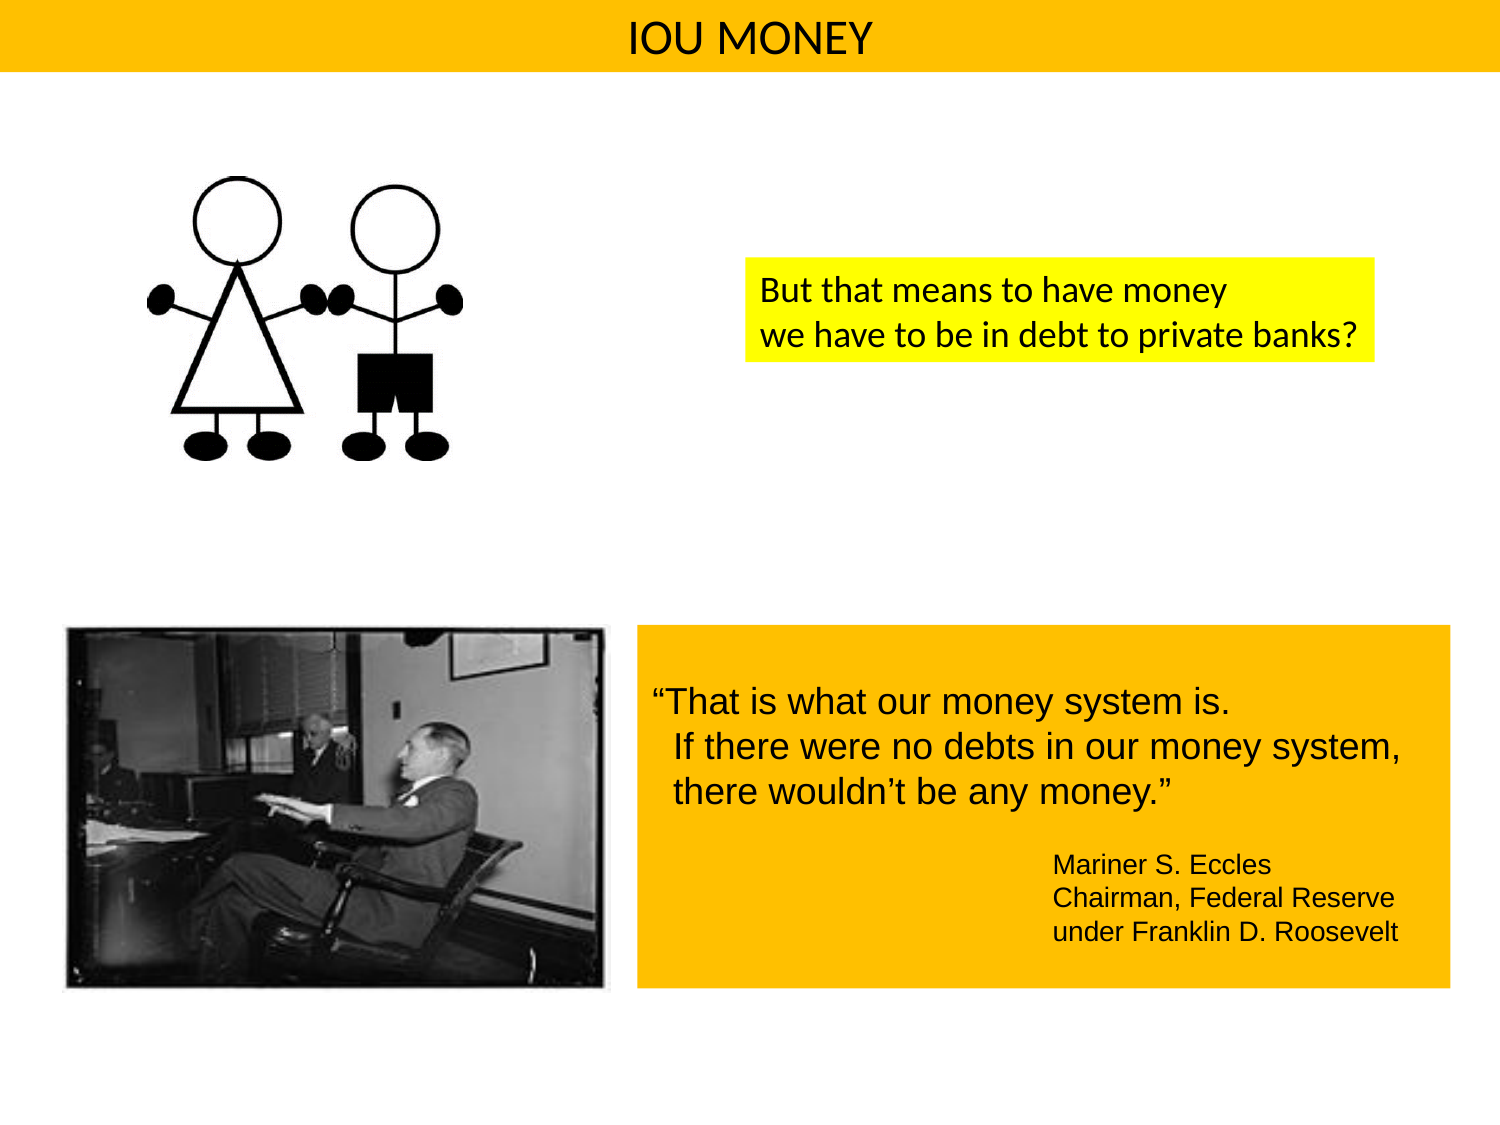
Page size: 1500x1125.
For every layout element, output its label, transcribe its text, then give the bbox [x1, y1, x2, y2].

text_box But that means to have money we have to be in debt to private banks? [745, 257, 1375, 363]
picture [147, 176, 463, 462]
picture [62, 624, 612, 993]
text_box IOU MONEY [0, 0, 1500, 73]
text_box “That is what our money system is. If there were no debts in our money system, there wouldn’t be any money.” Mariner S. Eccles Chairman, Federal Reserve under Franklin D. Roosevelt [637, 624, 1451, 989]
